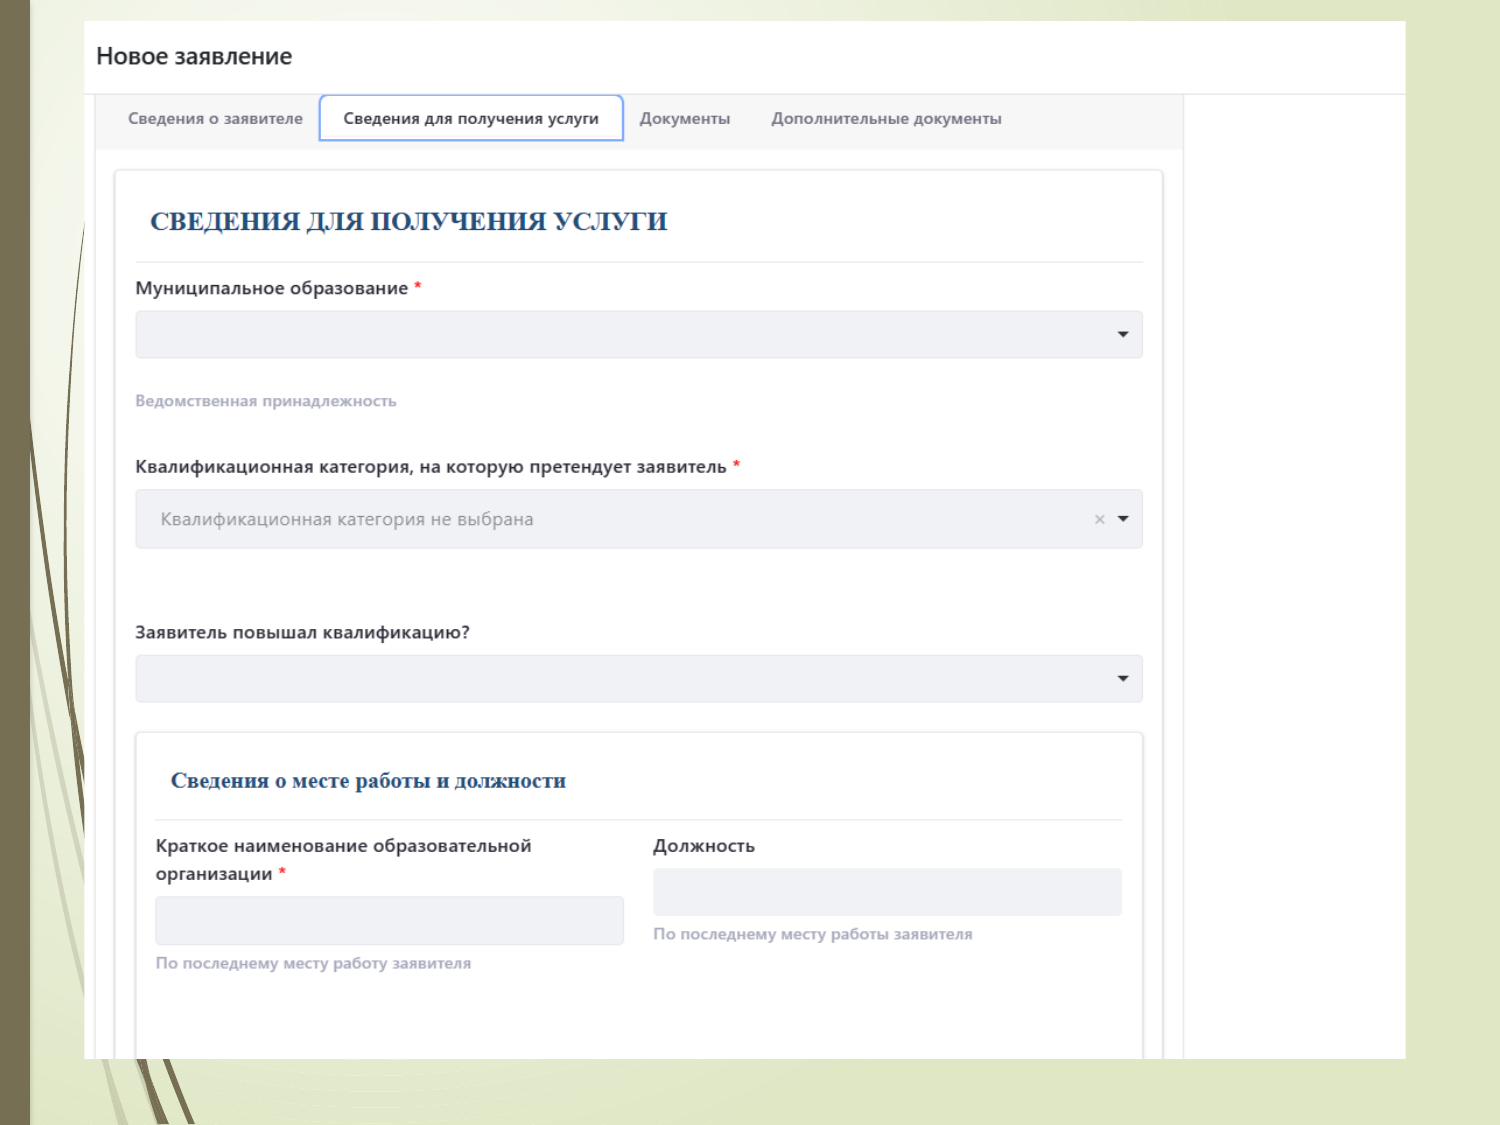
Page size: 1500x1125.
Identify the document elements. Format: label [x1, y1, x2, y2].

picture [84, 20, 1406, 1059]
